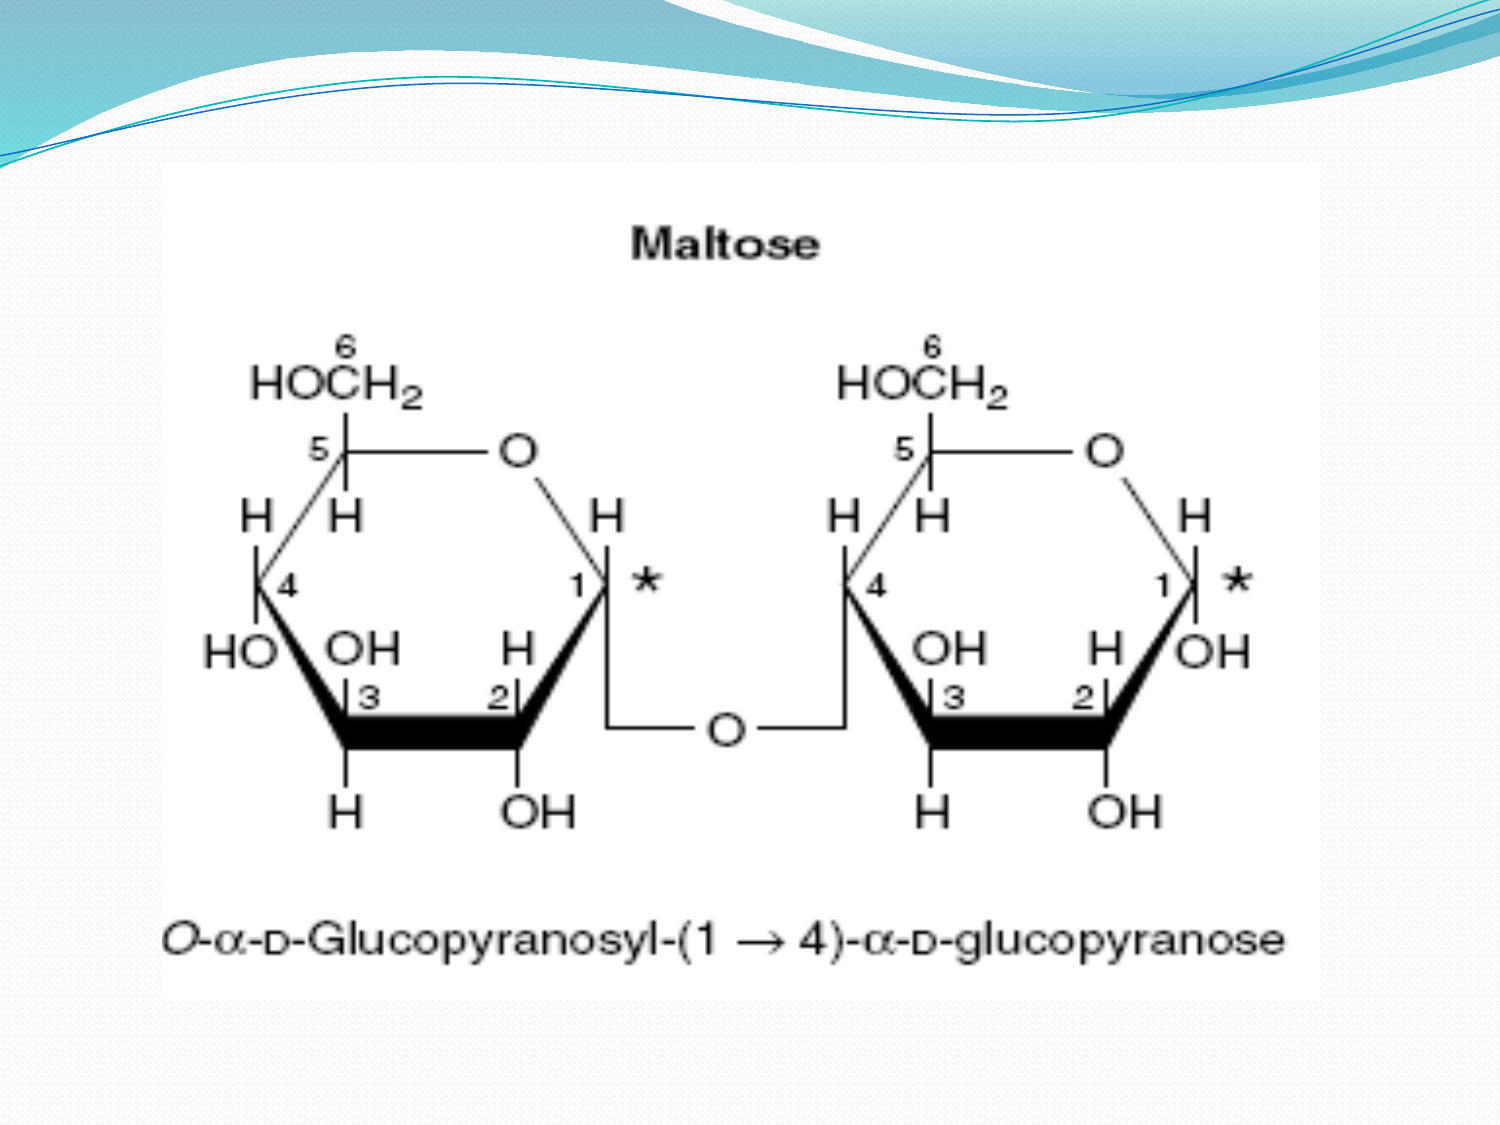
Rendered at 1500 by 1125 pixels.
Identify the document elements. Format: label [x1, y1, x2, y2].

list [162, 162, 1320, 1001]
